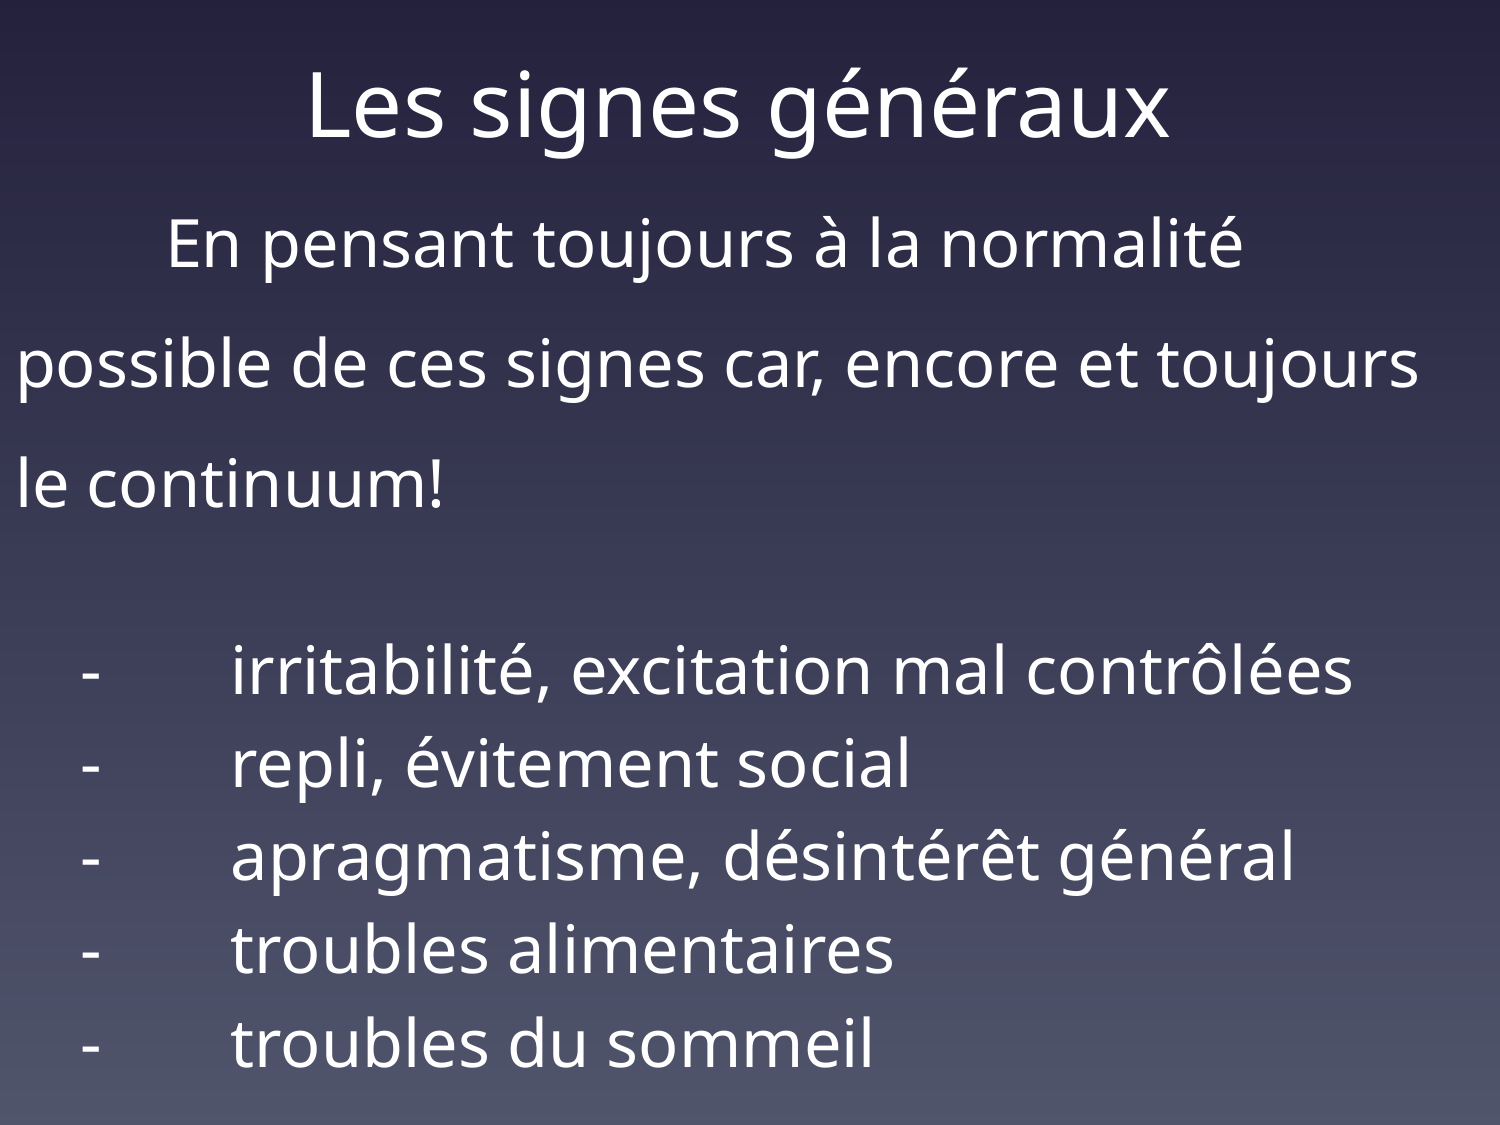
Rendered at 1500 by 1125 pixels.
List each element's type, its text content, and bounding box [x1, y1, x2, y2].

list En pensant toujours à la normalité possible de ces signes car, encore et toujours le continuum! - irritabilité, excitation mal contrôlées - repli, évitement social - apragmatisme, désintérêt général - troubles alimentaires - troubles du sommeil ….. [0, 210, 1500, 1125]
title Les signes généraux [75, 39, 1425, 165]
